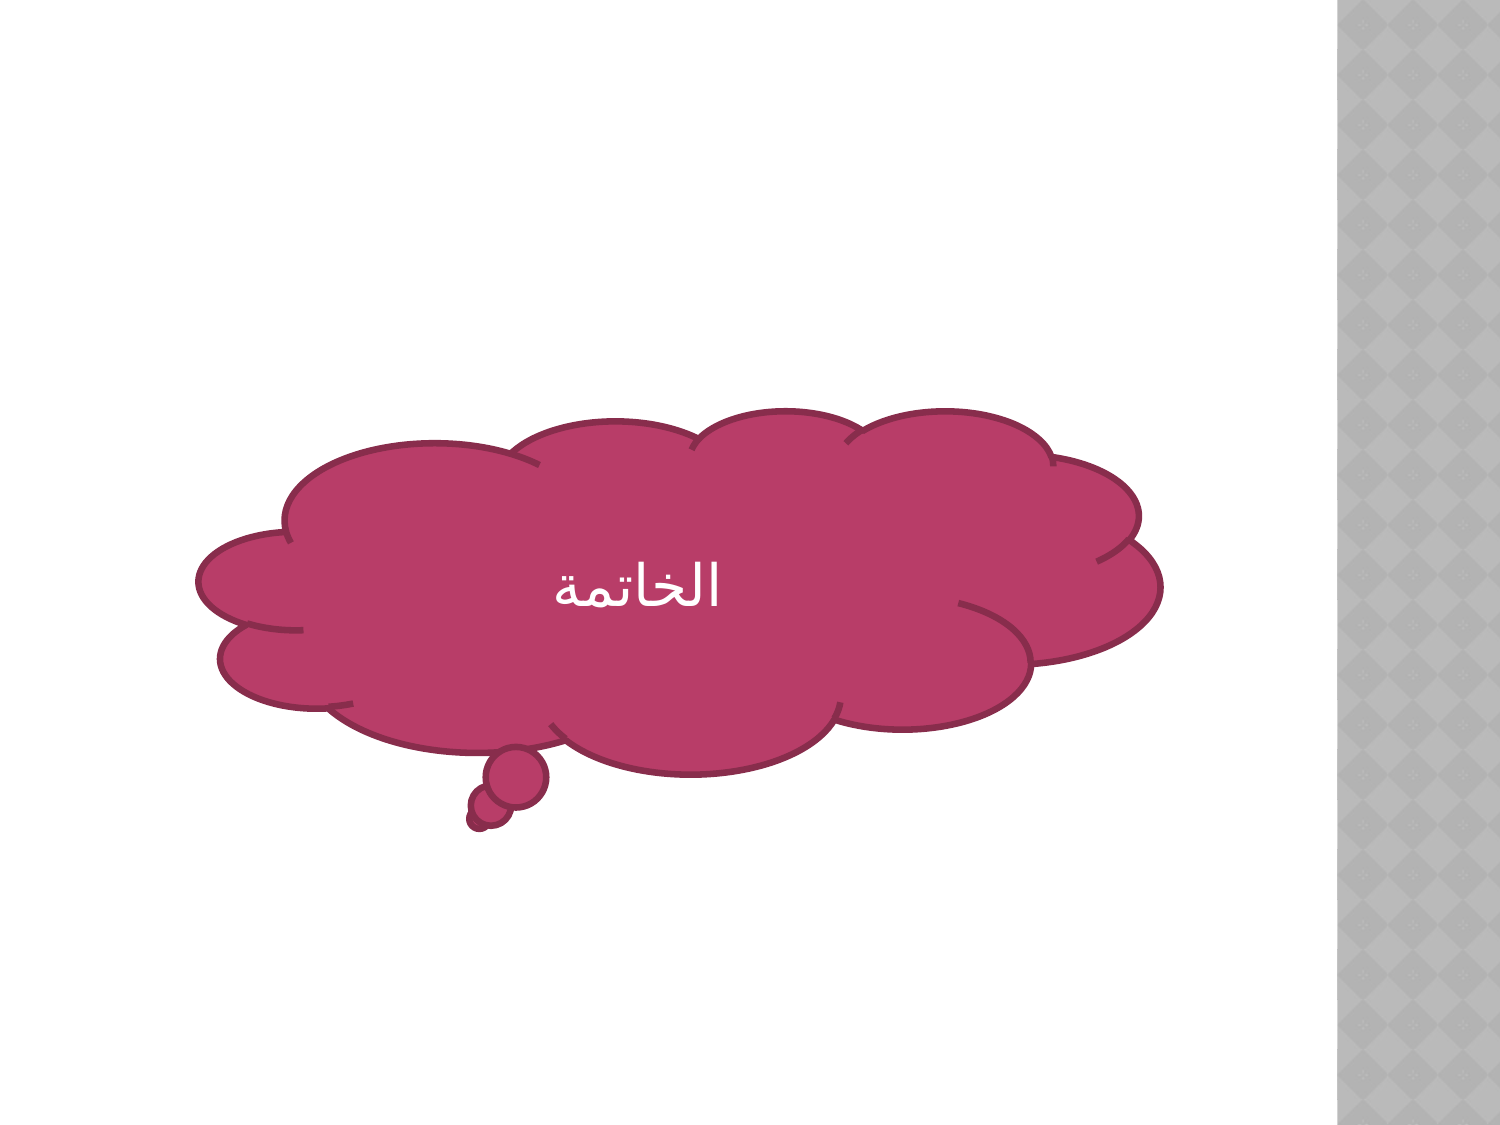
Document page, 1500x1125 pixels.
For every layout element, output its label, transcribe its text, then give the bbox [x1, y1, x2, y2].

text_box الخاتمة [195, 407, 1164, 833]
